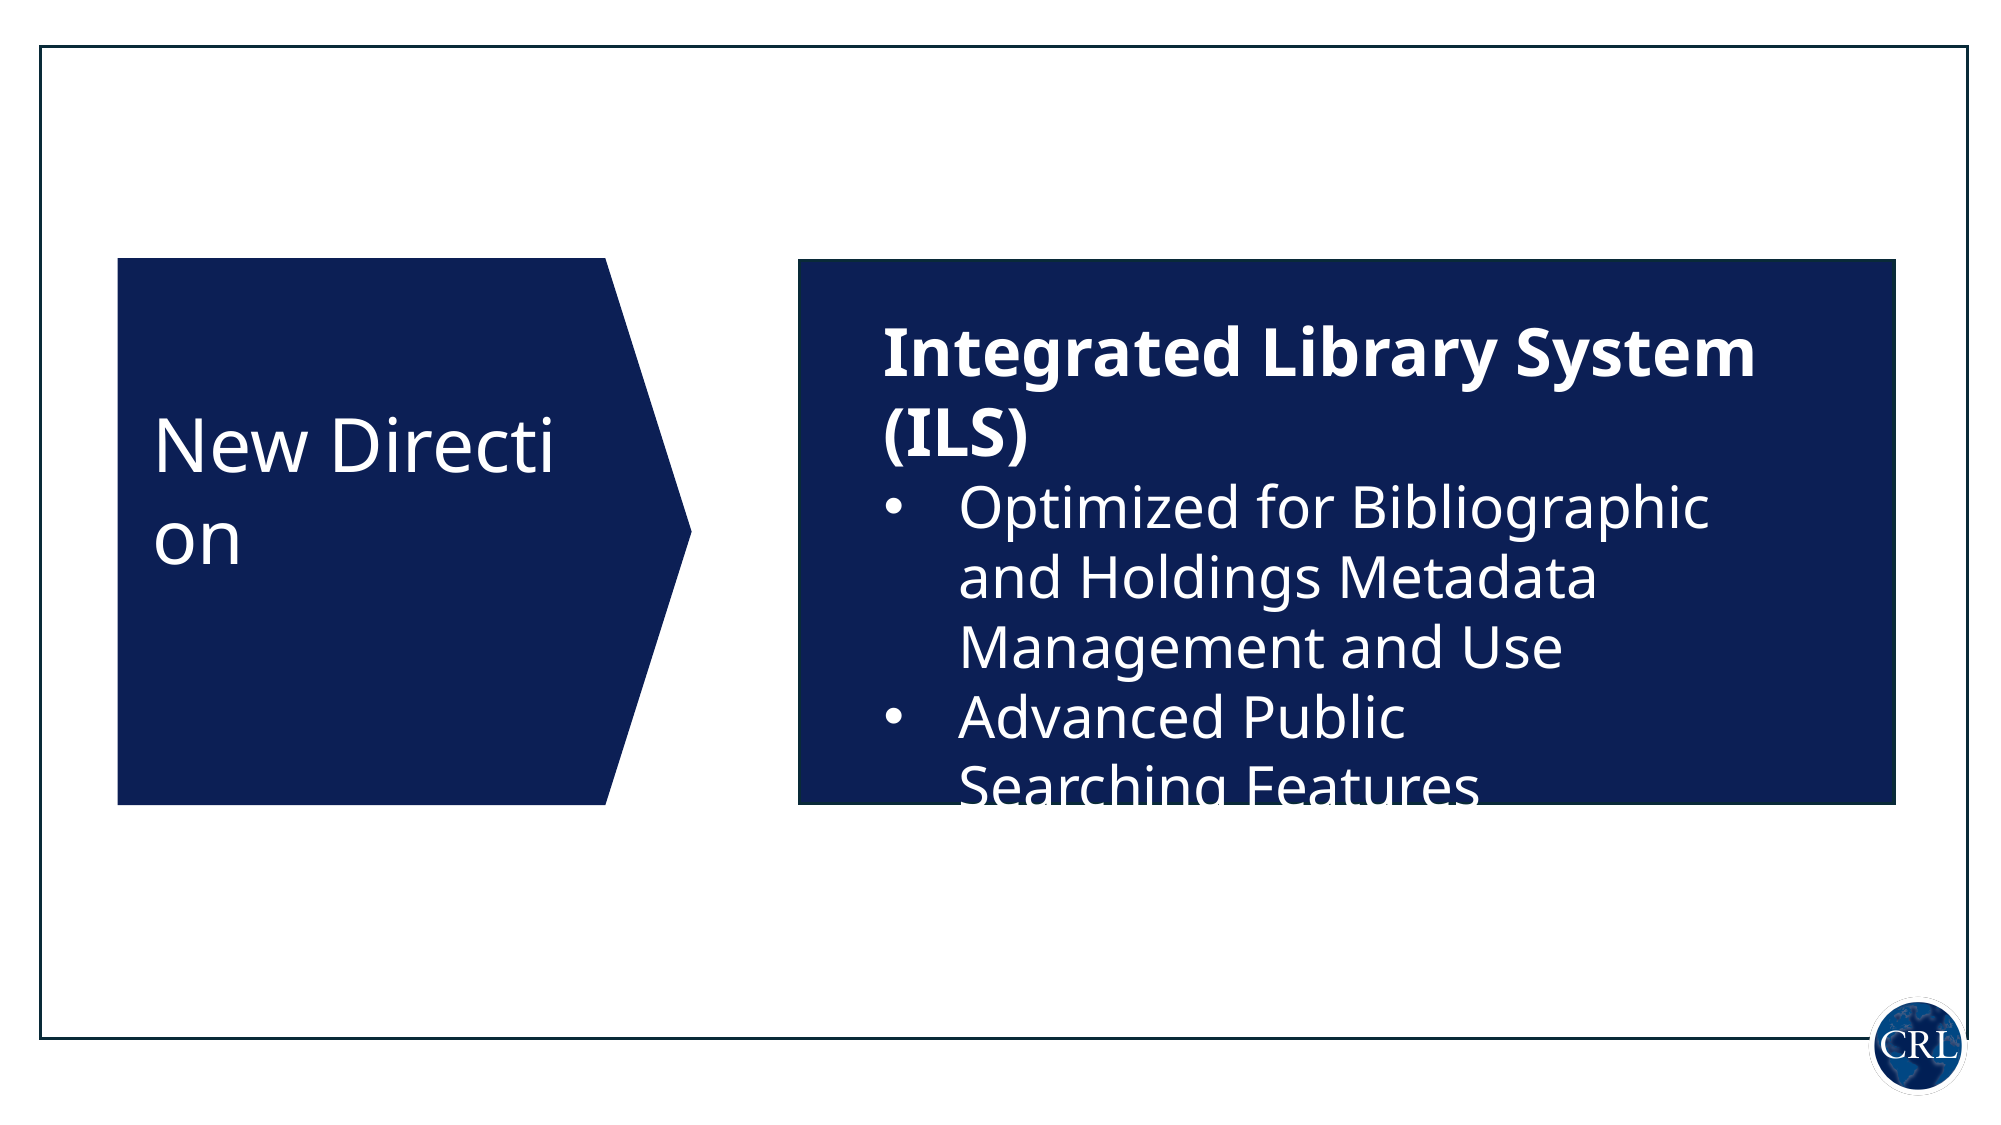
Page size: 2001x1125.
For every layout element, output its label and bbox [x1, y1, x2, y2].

picture [1867, 995, 1968, 1097]
text_box [39, 45, 1969, 1040]
